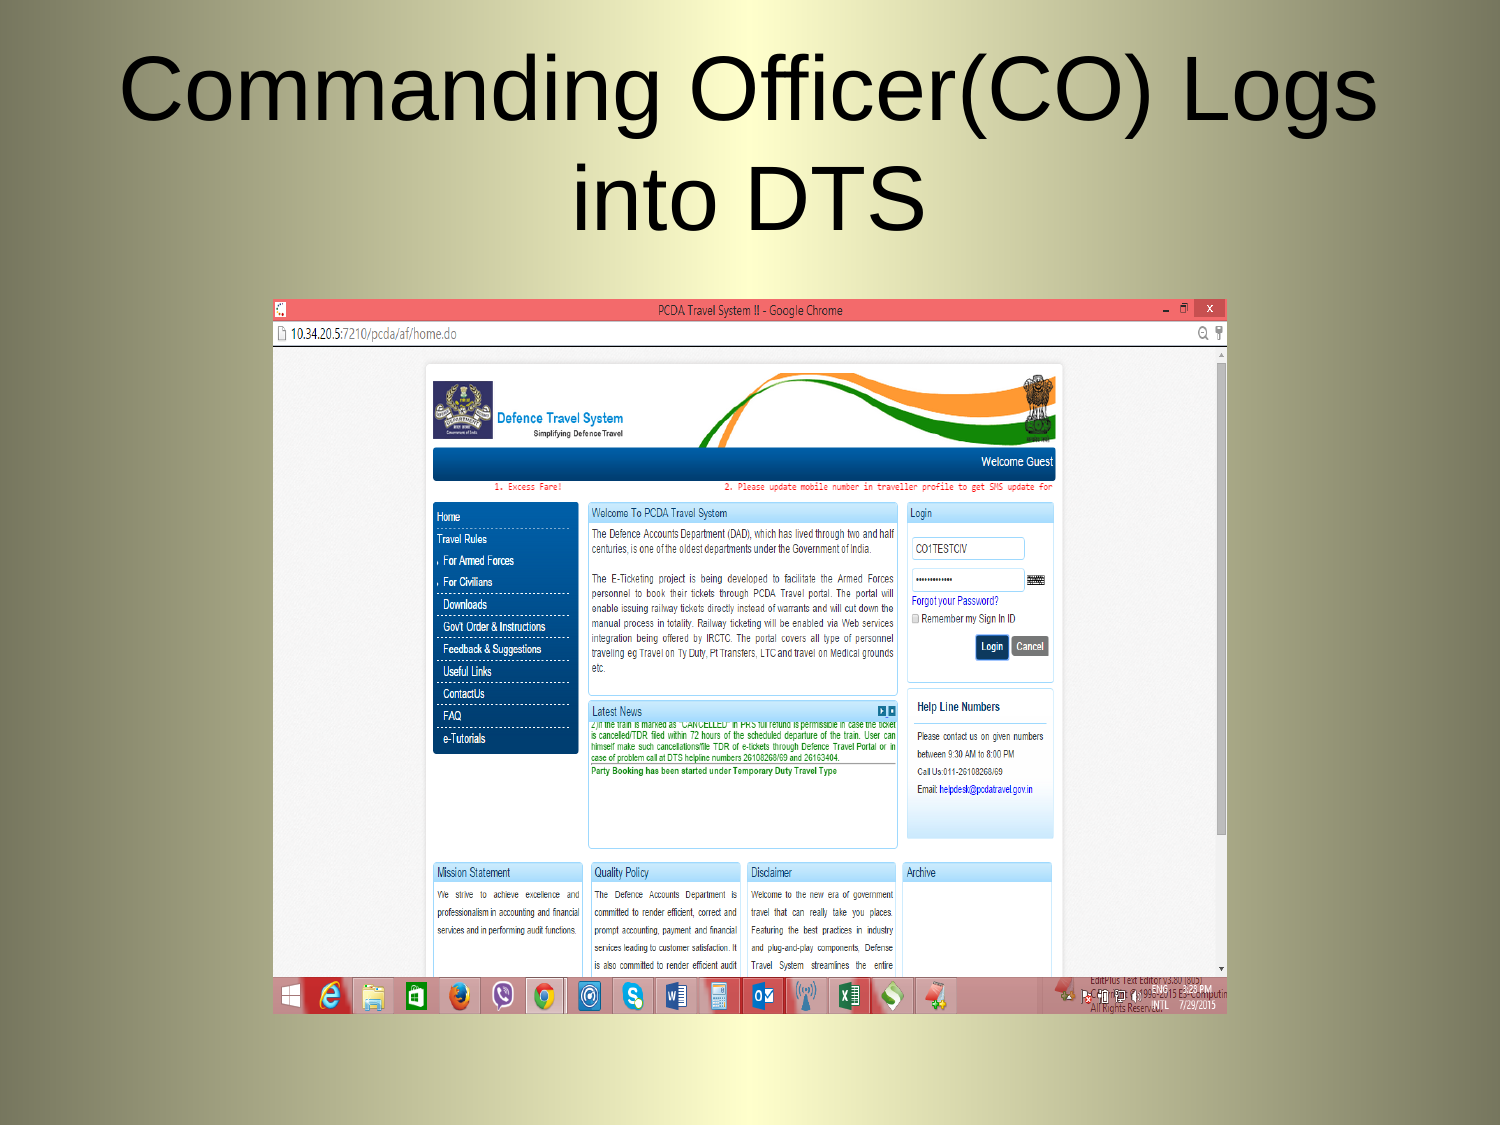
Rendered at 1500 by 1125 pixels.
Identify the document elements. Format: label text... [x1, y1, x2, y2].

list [273, 299, 1227, 1014]
title Commanding Officer(CO) Logs into DTS [74, 44, 1426, 233]
